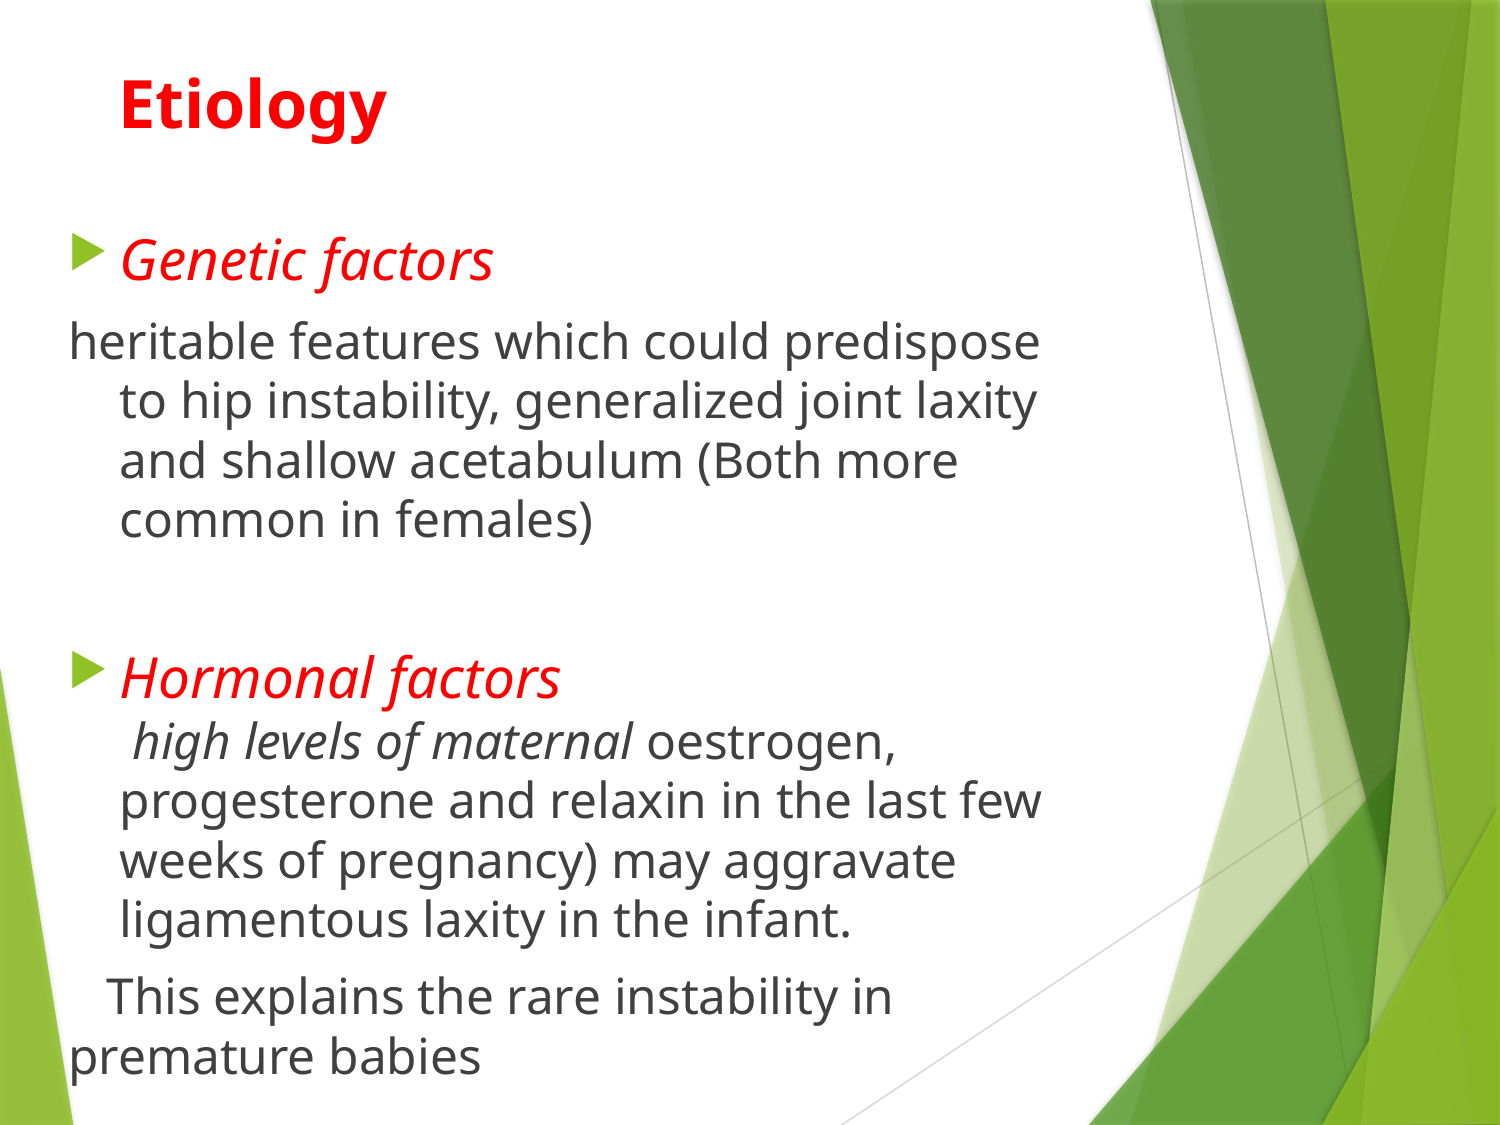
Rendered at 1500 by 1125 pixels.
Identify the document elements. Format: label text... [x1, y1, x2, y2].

list Genetic factors heritable features which could predispose to hip instability, generalized joint laxity and shallow acetabulum (Both more common in females) Hormonal factors high levels of maternal oestrogen, progesterone and relaxin in the last few weeks of pregnancy) may aggravate ligamentous laxity in the infant. This explains the rare instability in premature babies [53, 160, 1114, 1099]
title Etiology [103, 54, 1397, 209]
